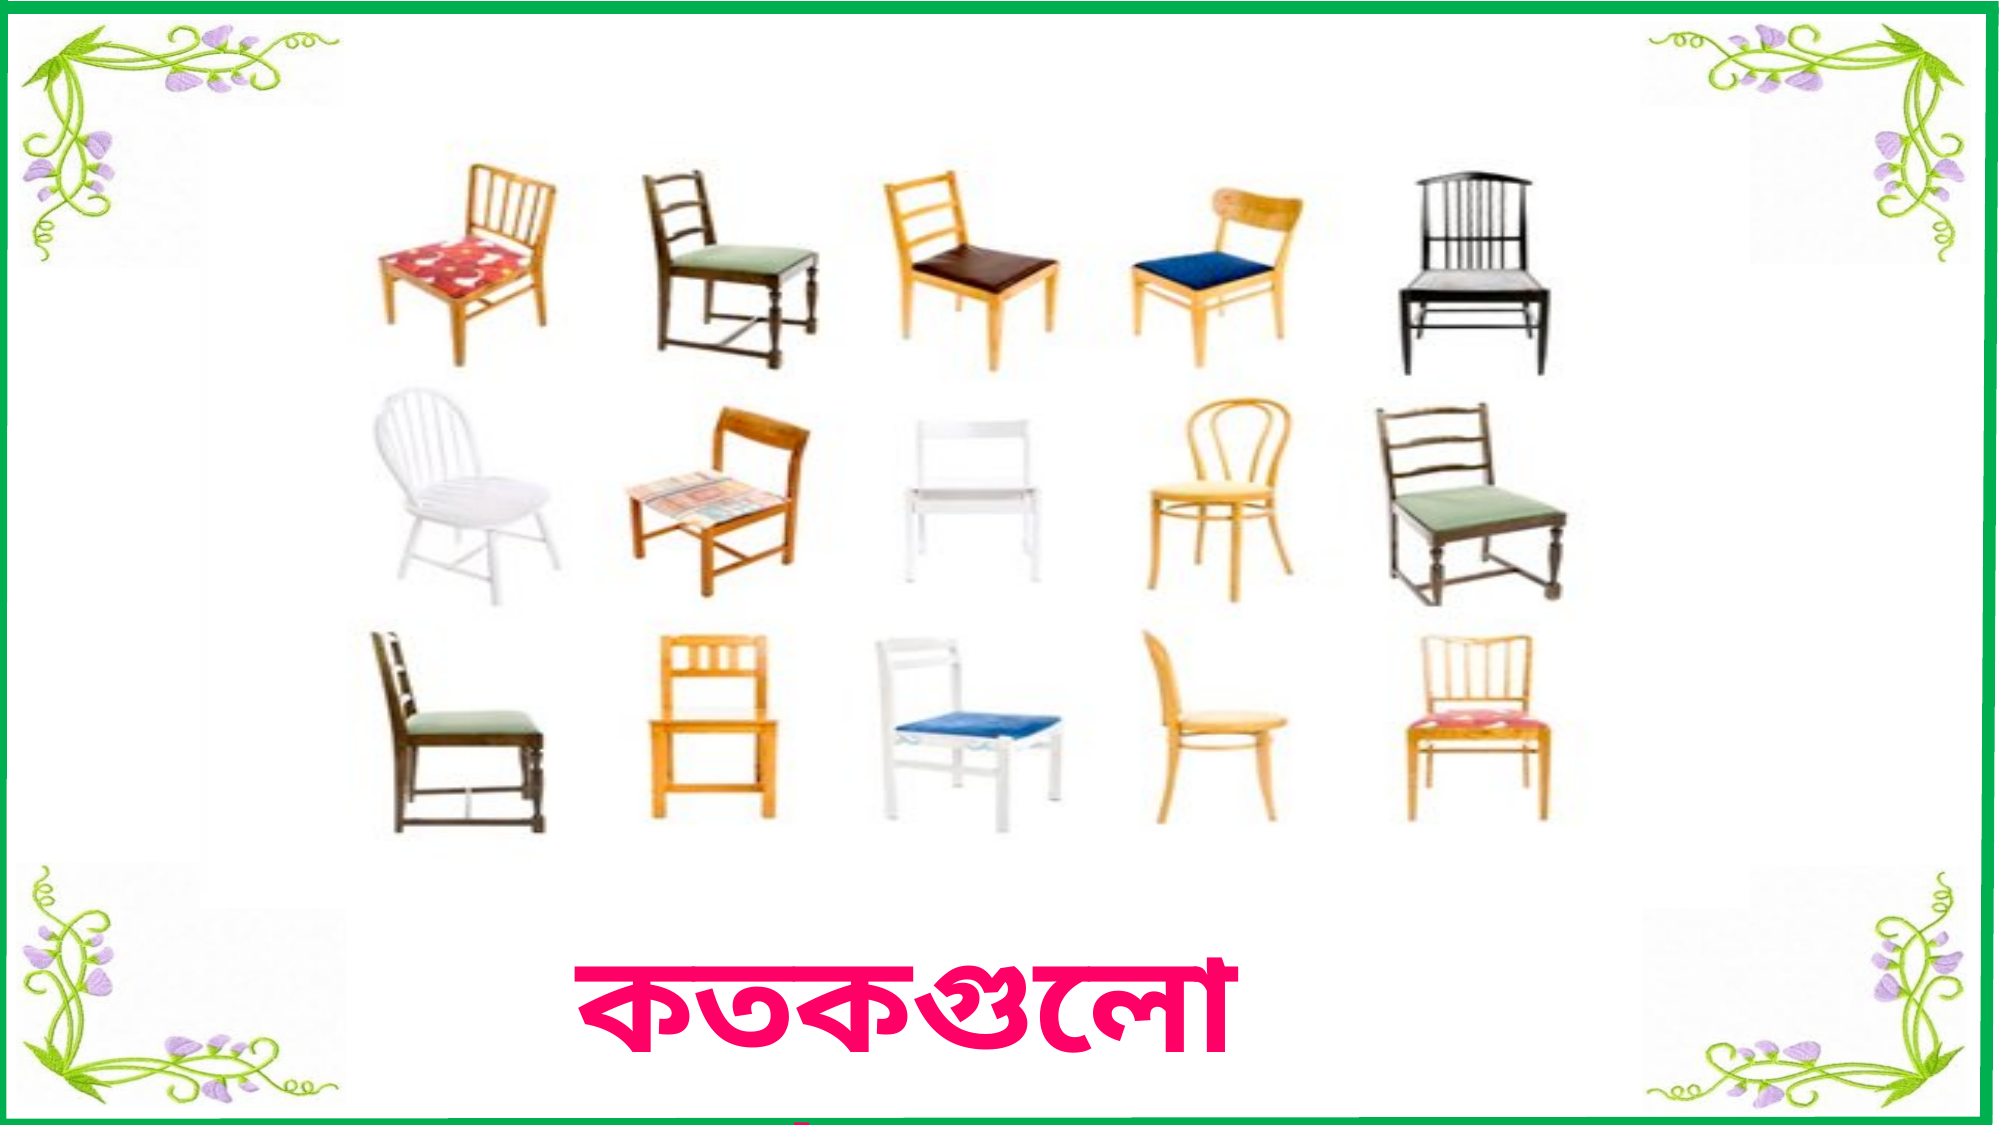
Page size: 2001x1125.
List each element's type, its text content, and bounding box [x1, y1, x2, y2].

picture [17, 20, 1970, 1112]
text_box কতকগুলো চেয়ার [539, 908, 1411, 1125]
